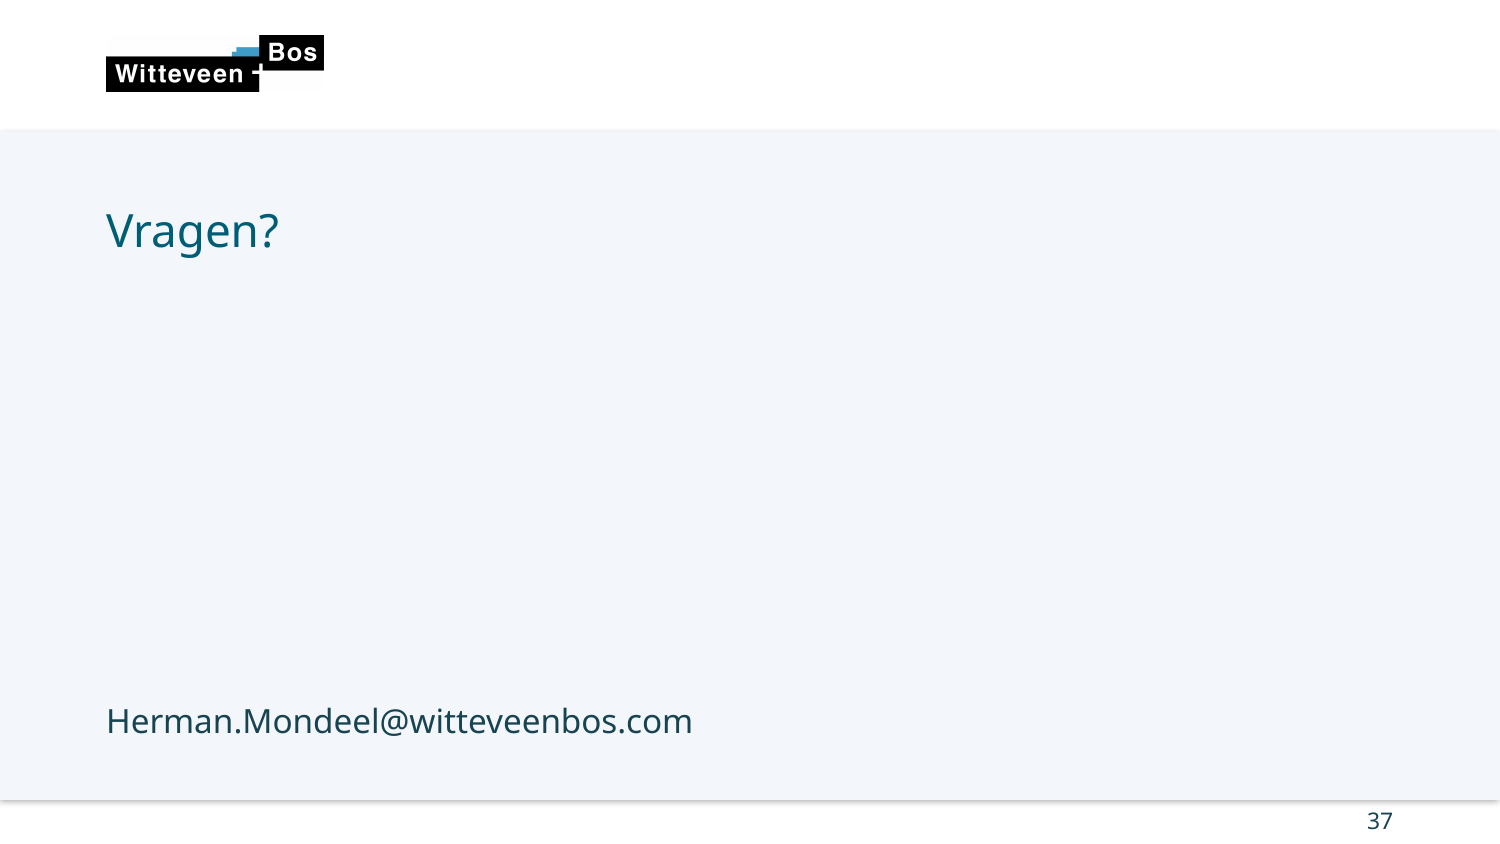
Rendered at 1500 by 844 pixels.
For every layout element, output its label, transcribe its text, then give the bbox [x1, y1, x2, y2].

list Herman.Mondeel@witteveenbos.com [106, 282, 1394, 800]
title Vragen? [106, 211, 1394, 282]
slide_number 37 [1307, 800, 1394, 844]
picture [106, 35, 324, 92]
